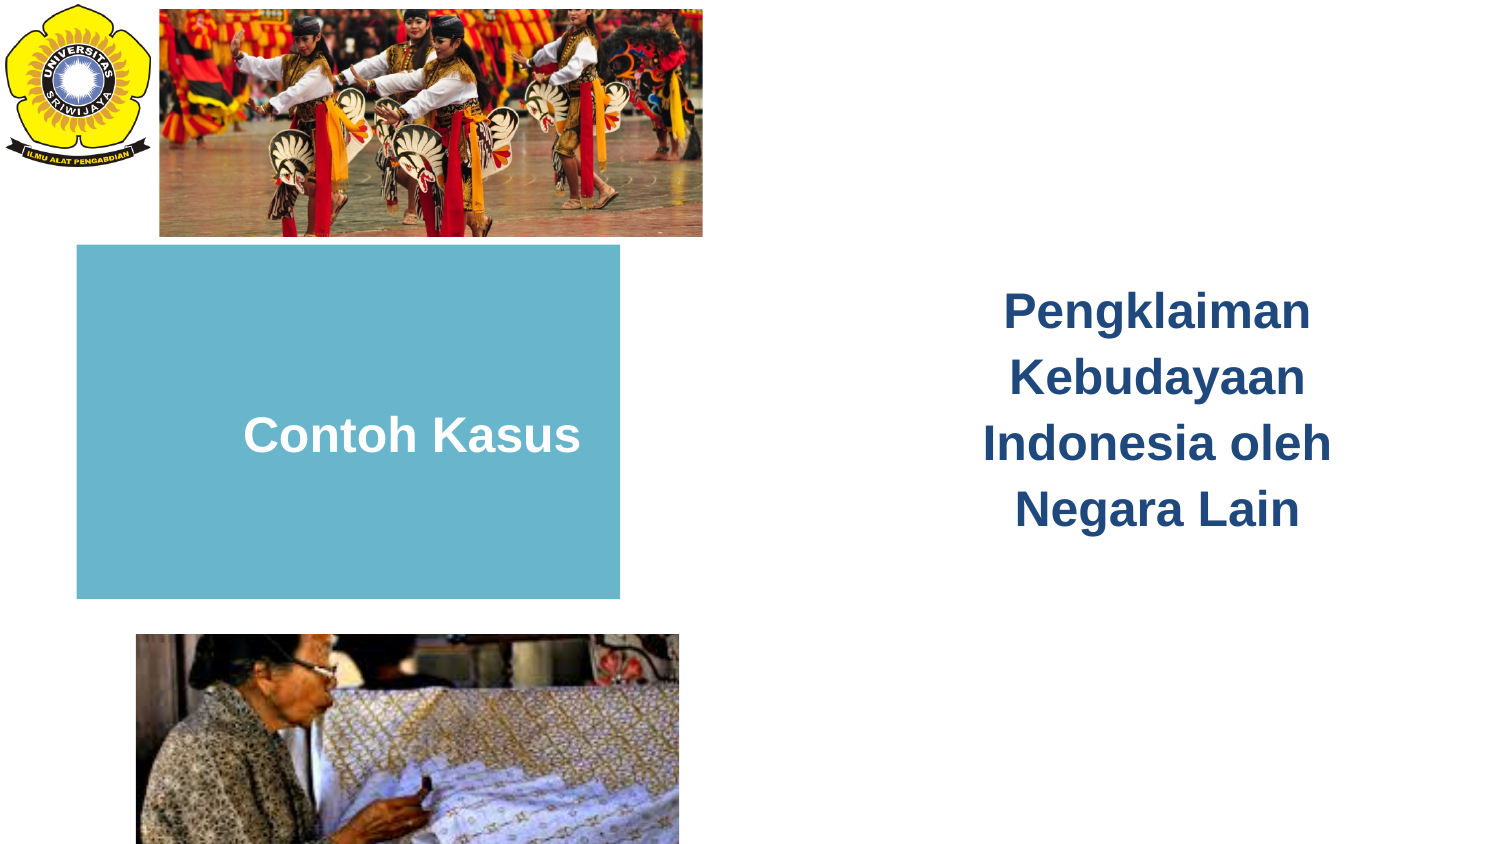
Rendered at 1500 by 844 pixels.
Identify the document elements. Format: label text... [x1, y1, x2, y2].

picture [159, 9, 703, 237]
picture [5, 4, 151, 167]
text_box Pengklaiman Kebudayaan Indonesia oleh Negara Lain [903, 268, 1412, 540]
text_box Contoh Kasus [171, 291, 597, 567]
picture [135, 634, 680, 844]
